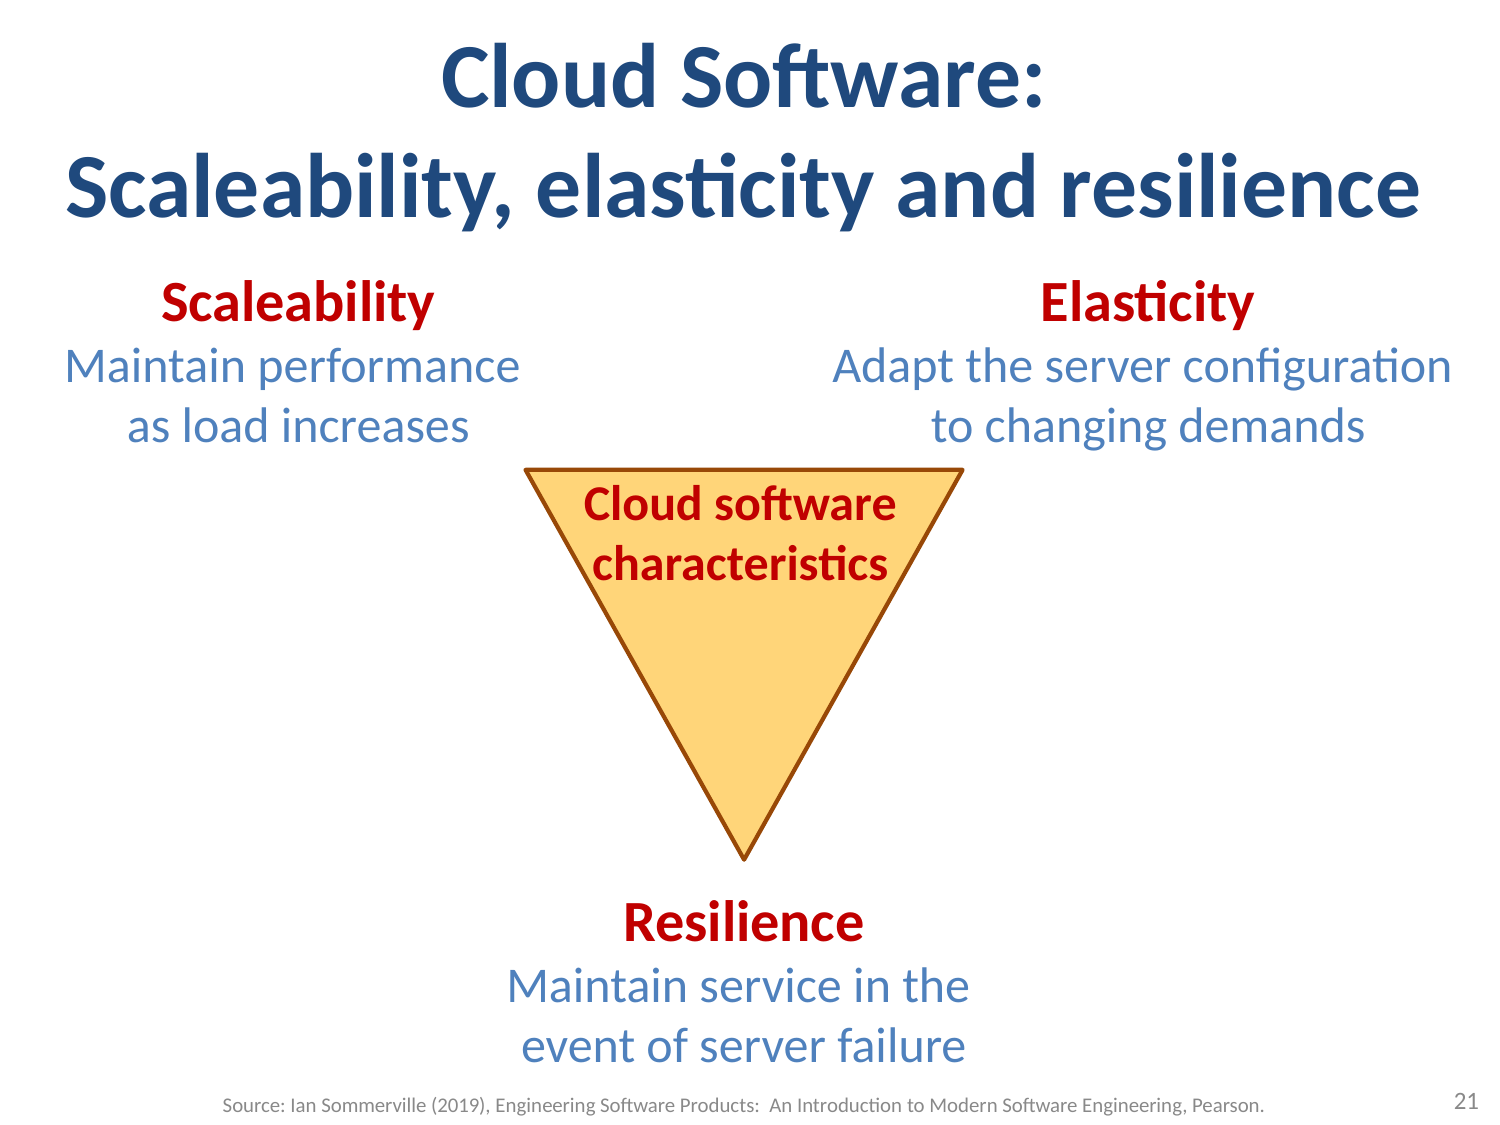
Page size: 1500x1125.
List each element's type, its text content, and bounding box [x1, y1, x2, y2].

footer Source: Ian Sommerville (2019), Engineering Software Products: An Introduction to Modern Software Engineering, Pearson. [100, 1082, 1388, 1125]
text_box Elasticity Adapt the server configuration to changing demands [817, 255, 1479, 461]
slide_number 21 [1144, 1069, 1495, 1125]
text_box Resilience Maintain service in the event of server failure [491, 875, 997, 1080]
text_box [523, 467, 568, 550]
text_box Cloud software characteristics [568, 463, 912, 599]
text_box [912, 467, 965, 565]
text_box Scaleability Maintain performance as load increases [49, 255, 547, 461]
text_box [595, 599, 893, 862]
title Cloud Software: Scaleability, elasticity and resilience [29, 19, 1459, 232]
